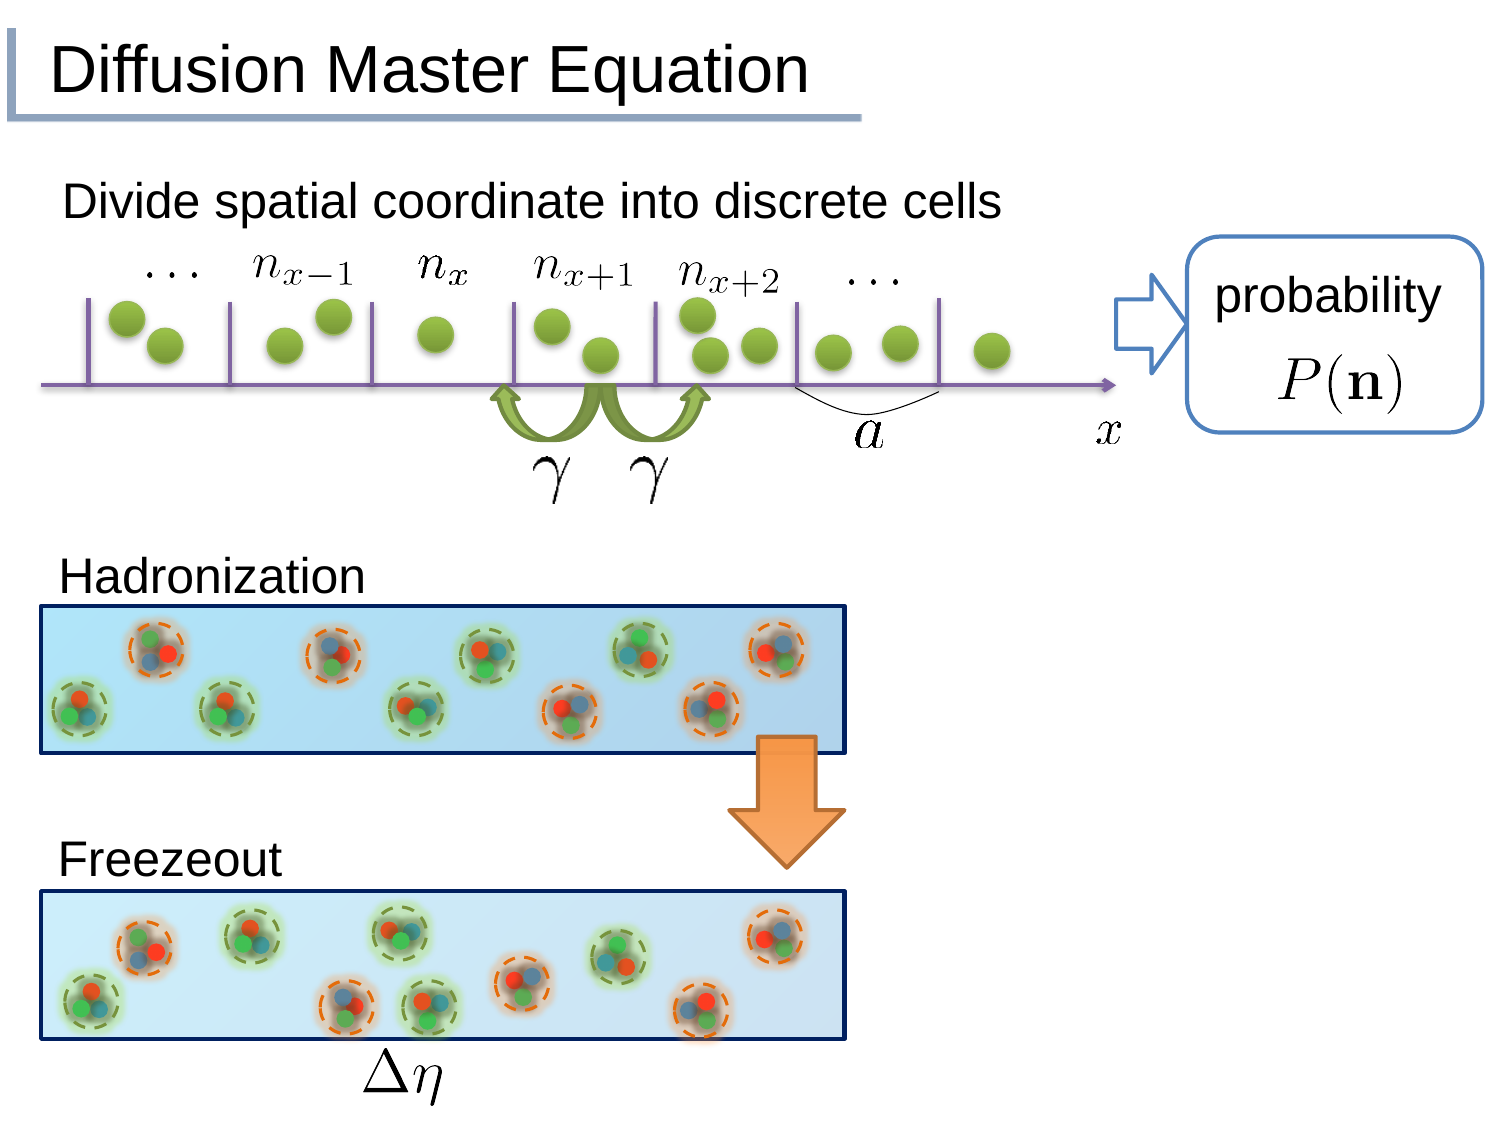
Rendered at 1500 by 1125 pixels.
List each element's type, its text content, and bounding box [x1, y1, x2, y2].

text_box [612, 621, 669, 679]
picture [531, 455, 571, 504]
text_box [541, 683, 599, 741]
picture [855, 420, 884, 448]
text_box [417, 316, 455, 354]
picture [848, 279, 899, 286]
text_box [266, 327, 304, 365]
text_box [198, 680, 256, 738]
text_box Freezeout [42, 819, 298, 895]
text_box [727, 734, 847, 870]
text_box probability [1199, 255, 1457, 330]
text_box [39, 889, 847, 1041]
text_box [50, 680, 108, 738]
title Diffusion Master Equation [15, 17, 873, 115]
text_box [682, 680, 740, 738]
text_box [315, 298, 353, 336]
text_box Hadronization [43, 535, 382, 611]
text_box [741, 327, 779, 365]
picture [678, 262, 778, 297]
text_box [533, 308, 571, 346]
text_box [115, 919, 173, 977]
text_box [814, 334, 852, 372]
text_box [672, 981, 730, 1040]
text_box [108, 300, 146, 338]
text_box [692, 337, 729, 375]
text_box [600, 393, 711, 443]
picture [253, 255, 352, 286]
text_box [146, 327, 184, 365]
text_box Divide spatial coordinate into discrete cells [47, 160, 1019, 236]
text_box [679, 304, 717, 335]
text_box [489, 393, 602, 443]
text_box [458, 627, 516, 685]
text_box [1114, 272, 1189, 376]
text_box [800, 393, 940, 417]
text_box [127, 621, 185, 679]
text_box [1184, 234, 1485, 435]
picture [362, 1048, 443, 1107]
text_box [62, 972, 120, 1031]
text_box [371, 904, 429, 963]
picture [417, 255, 467, 286]
text_box [304, 627, 362, 685]
picture [629, 455, 668, 504]
text_box [746, 907, 804, 966]
picture [1277, 354, 1401, 415]
text_box [582, 337, 620, 375]
text_box [589, 928, 647, 986]
text_box [973, 332, 1011, 370]
picture [1095, 421, 1121, 444]
picture [147, 271, 197, 278]
text_box [493, 955, 551, 1013]
picture [534, 256, 633, 291]
text_box [318, 978, 375, 1037]
text_box [387, 680, 445, 738]
text_box [881, 325, 919, 363]
text_box [400, 978, 458, 1037]
text_box [223, 907, 281, 966]
text_box [747, 621, 805, 679]
text_box [39, 604, 847, 755]
